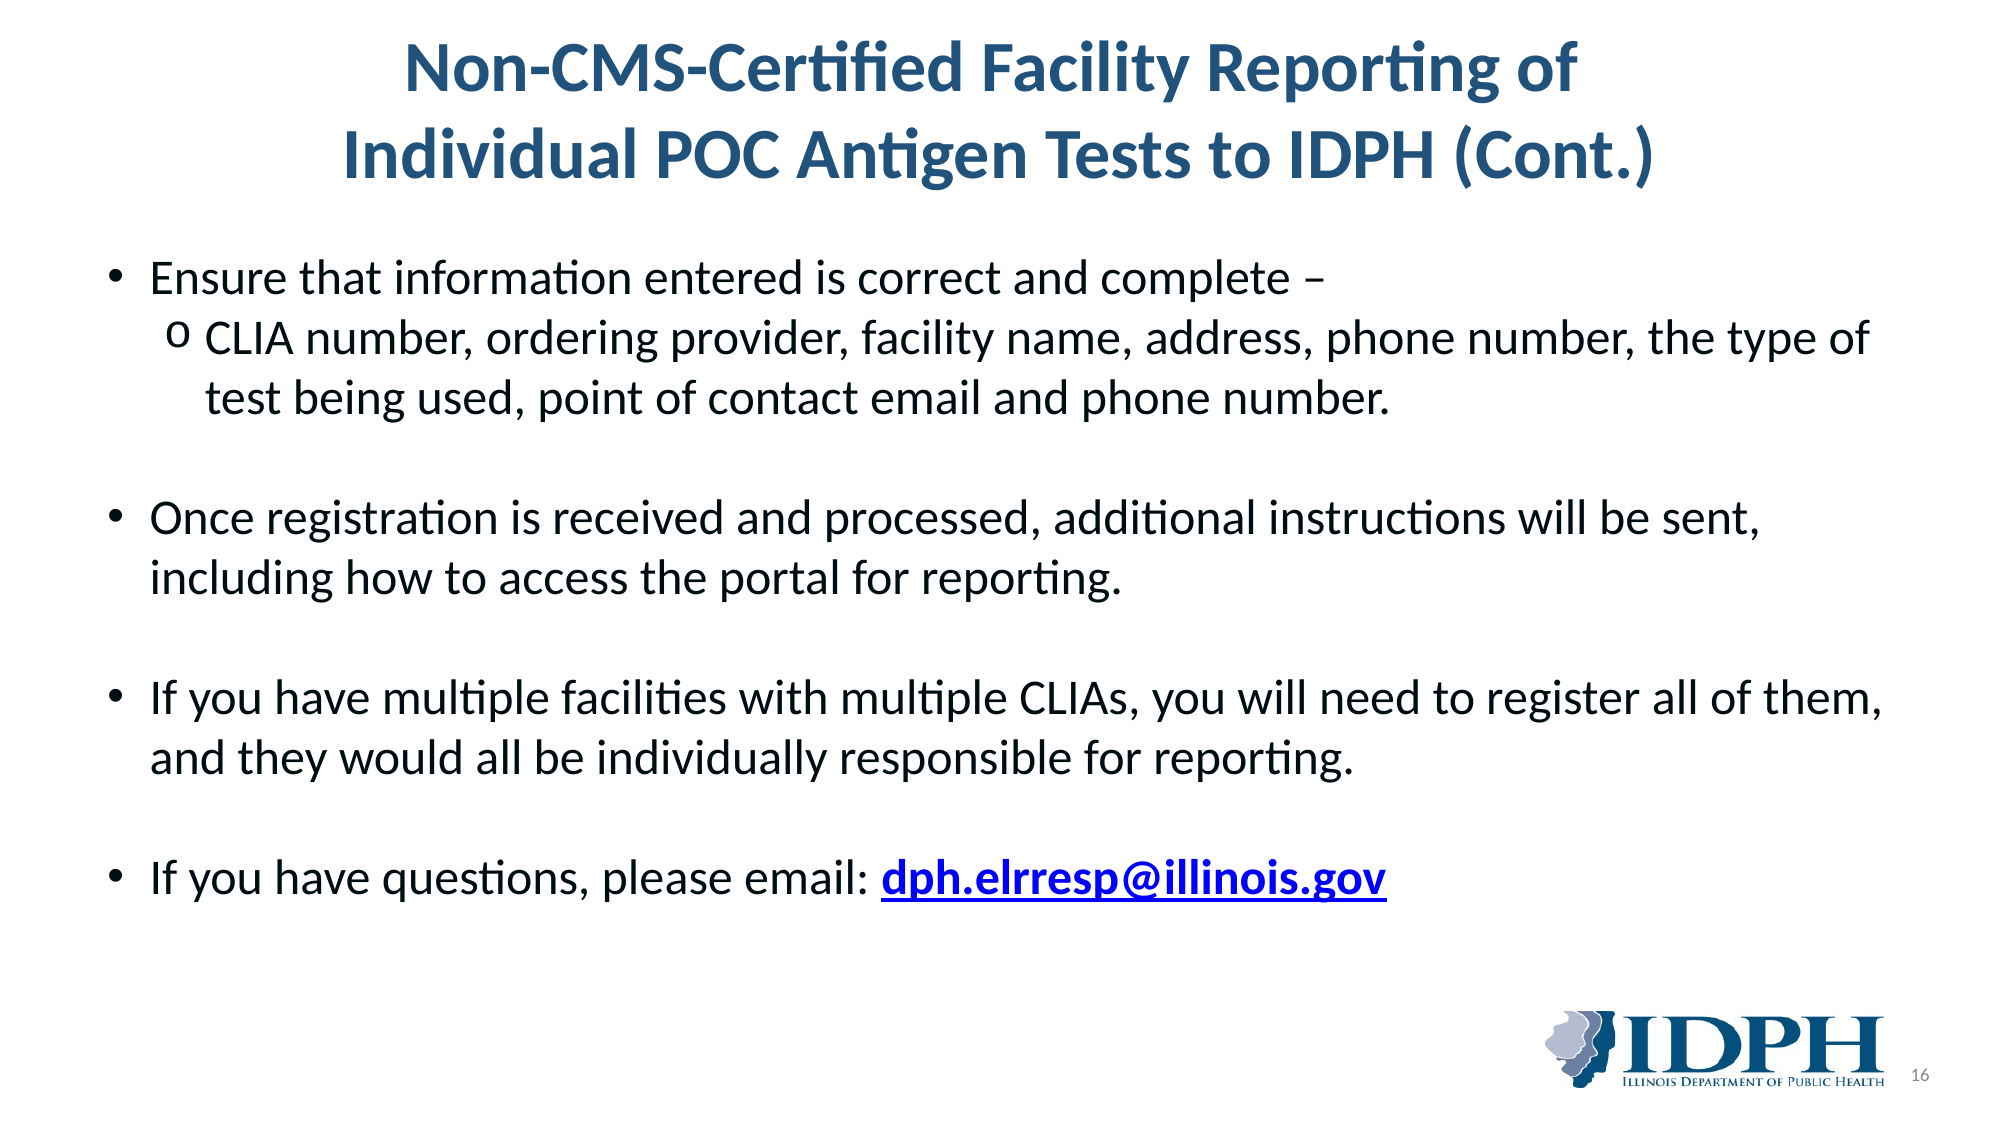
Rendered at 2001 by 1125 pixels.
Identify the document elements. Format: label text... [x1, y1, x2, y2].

slide_number 16 [1899, 1054, 1938, 1094]
list Ensure that information entered is correct and complete – CLIA number, ordering provider, facility name, address, phone number, the type of test being used, point of contact email and phone number. Once registration is received and processed, additional instructions will be sent, including how to access the portal for reporting. If you have multiple facilities with multiple CLIAs, you will need to register all of them, and they would all be individually responsible for reporting. If you have questions, please email: dph.elrresp@illinois.gov [99, 236, 1901, 981]
title Non-CMS-Certified Facility Reporting of Individual POC Antigen Tests to IDPH (Cont.) [99, 11, 1901, 201]
picture [1545, 1011, 1884, 1088]
